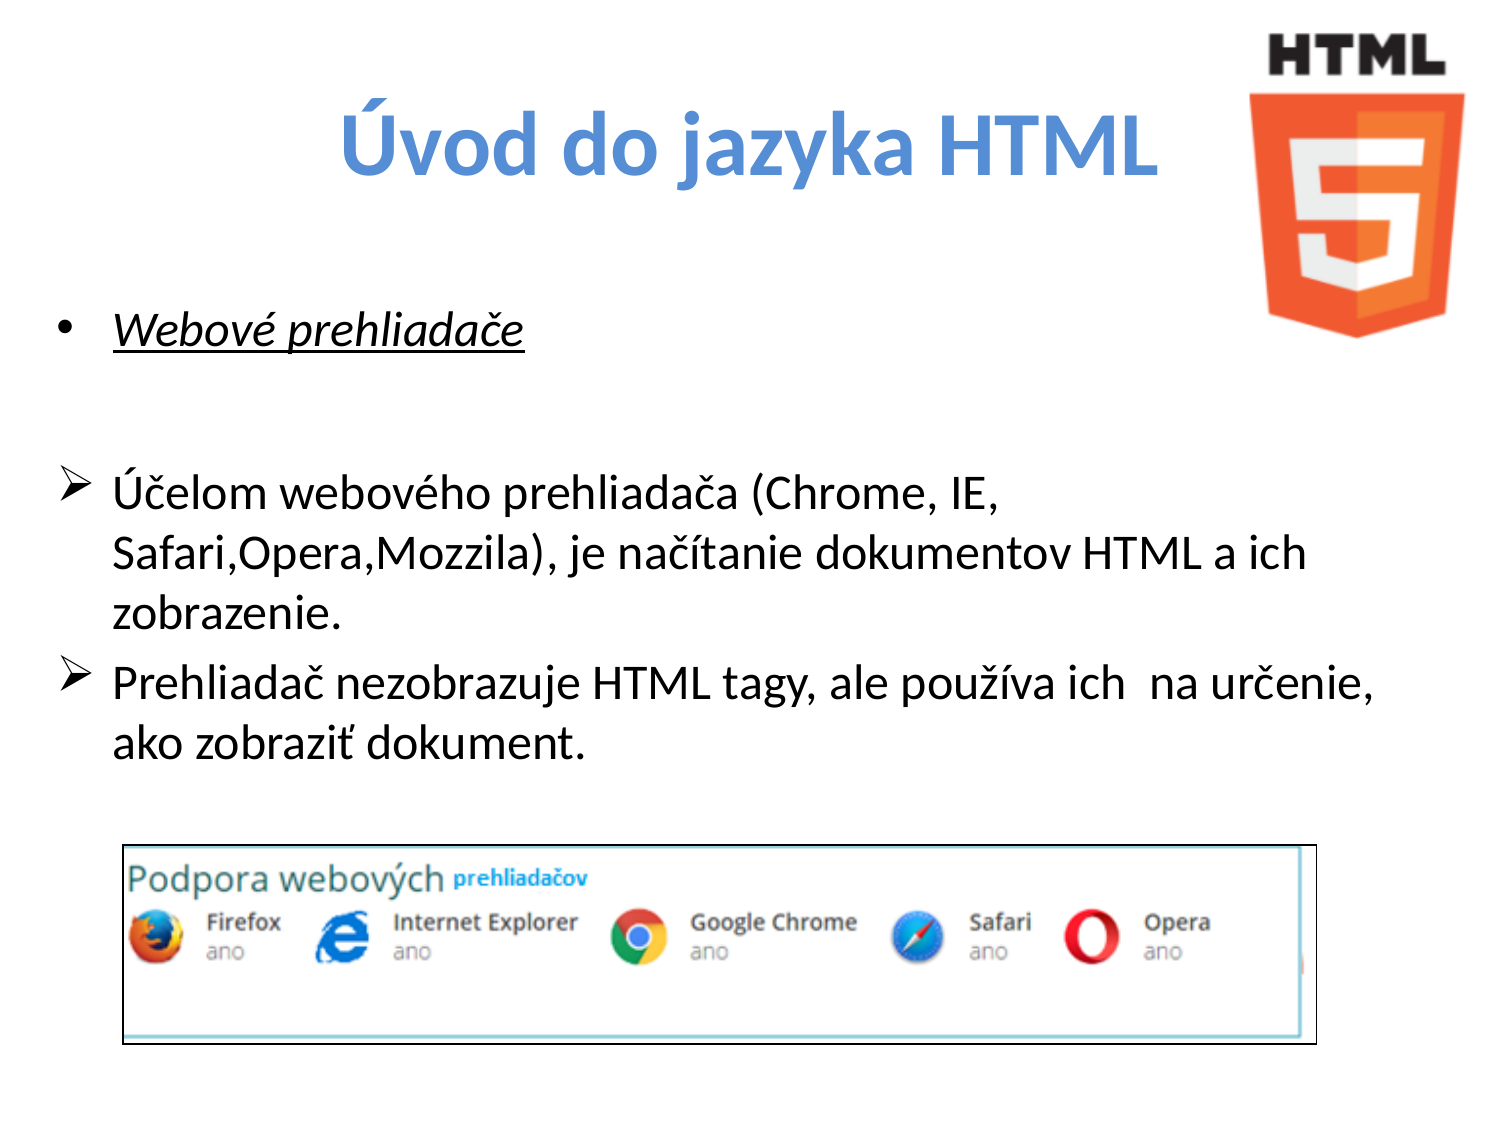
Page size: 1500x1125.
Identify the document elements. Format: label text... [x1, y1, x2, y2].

picture [123, 845, 1316, 1044]
picture [1216, 0, 1500, 351]
title Úvod do jazyka HTML [75, 45, 1211, 233]
list Webové prehliadače Účelom webového prehliadača (Chrome, IE, Safari,Opera,Mozzila), je načítanie dokumentov HTML a ich zobrazenie. Prehliadač nezobrazuje HTML tagy, ale používa ich na určenie, ako zobraziť dokument. [41, 288, 1467, 412]
